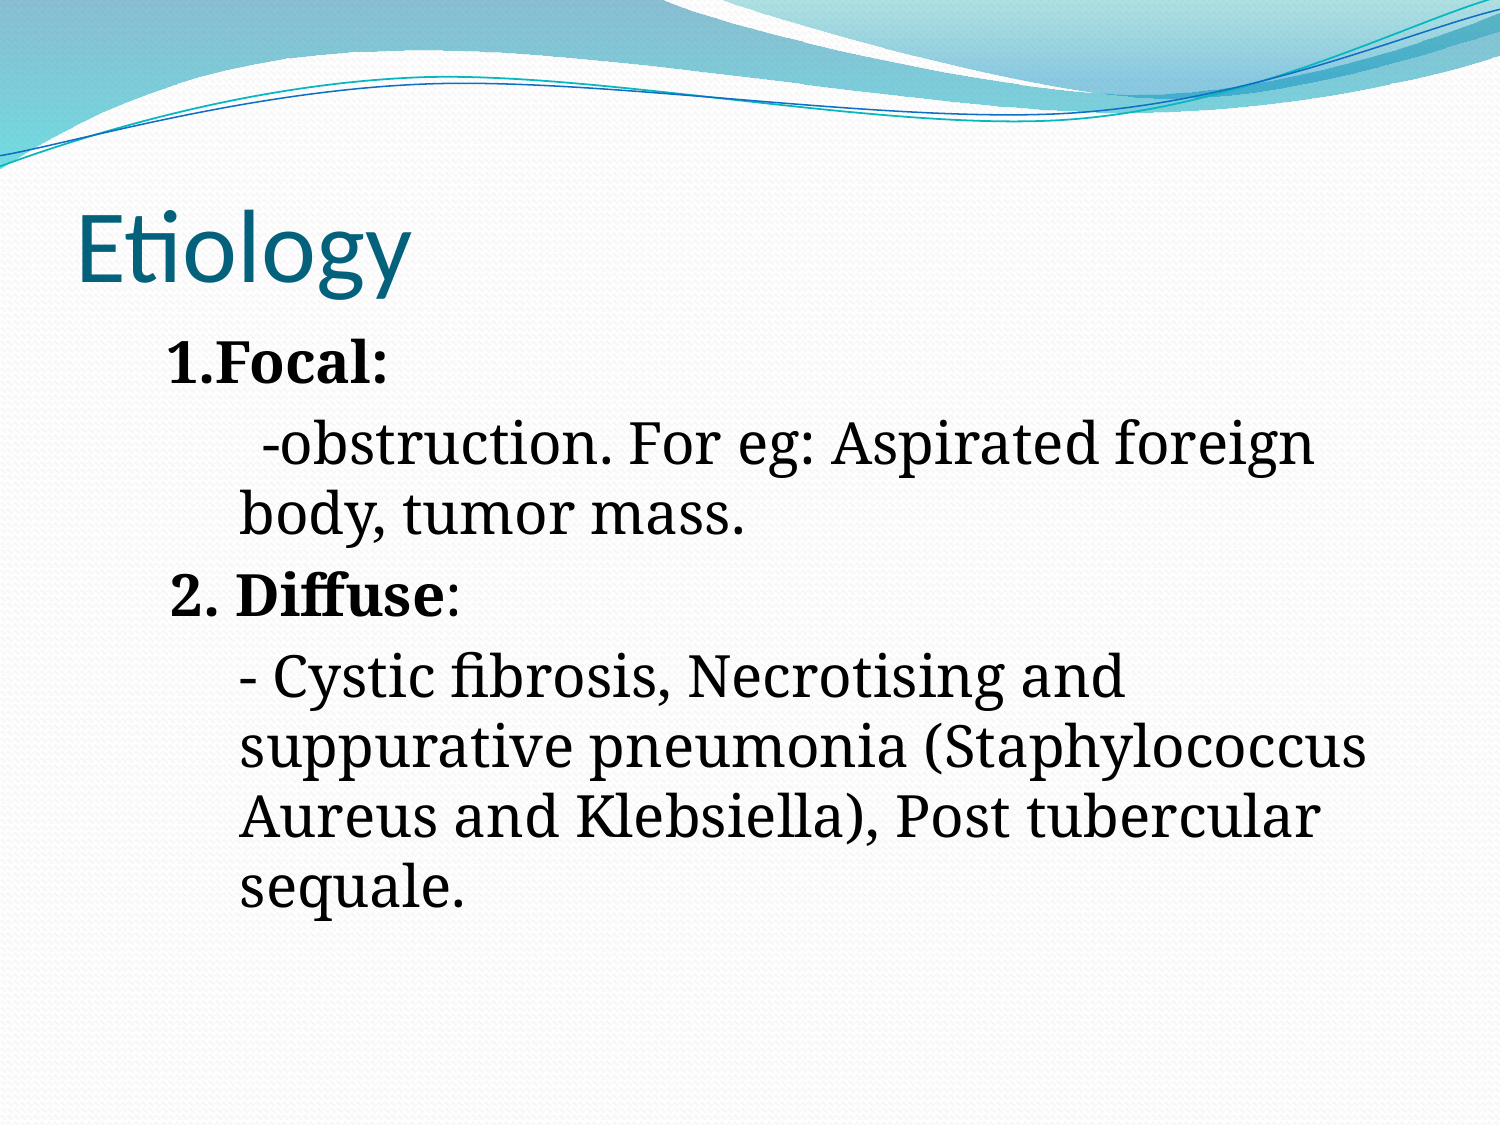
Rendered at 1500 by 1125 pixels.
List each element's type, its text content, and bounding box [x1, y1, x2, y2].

title Etiology [75, 115, 1425, 303]
list 1.Focal: -obstruction. For eg: Aspirated foreign body, tumor mass. 2. Diffuse: - Cystic fibrosis, Necrotising and suppurative pneumonia (Staphylococcus Aureus and Klebsiella), Post tubercular sequale. [75, 317, 1425, 1038]
